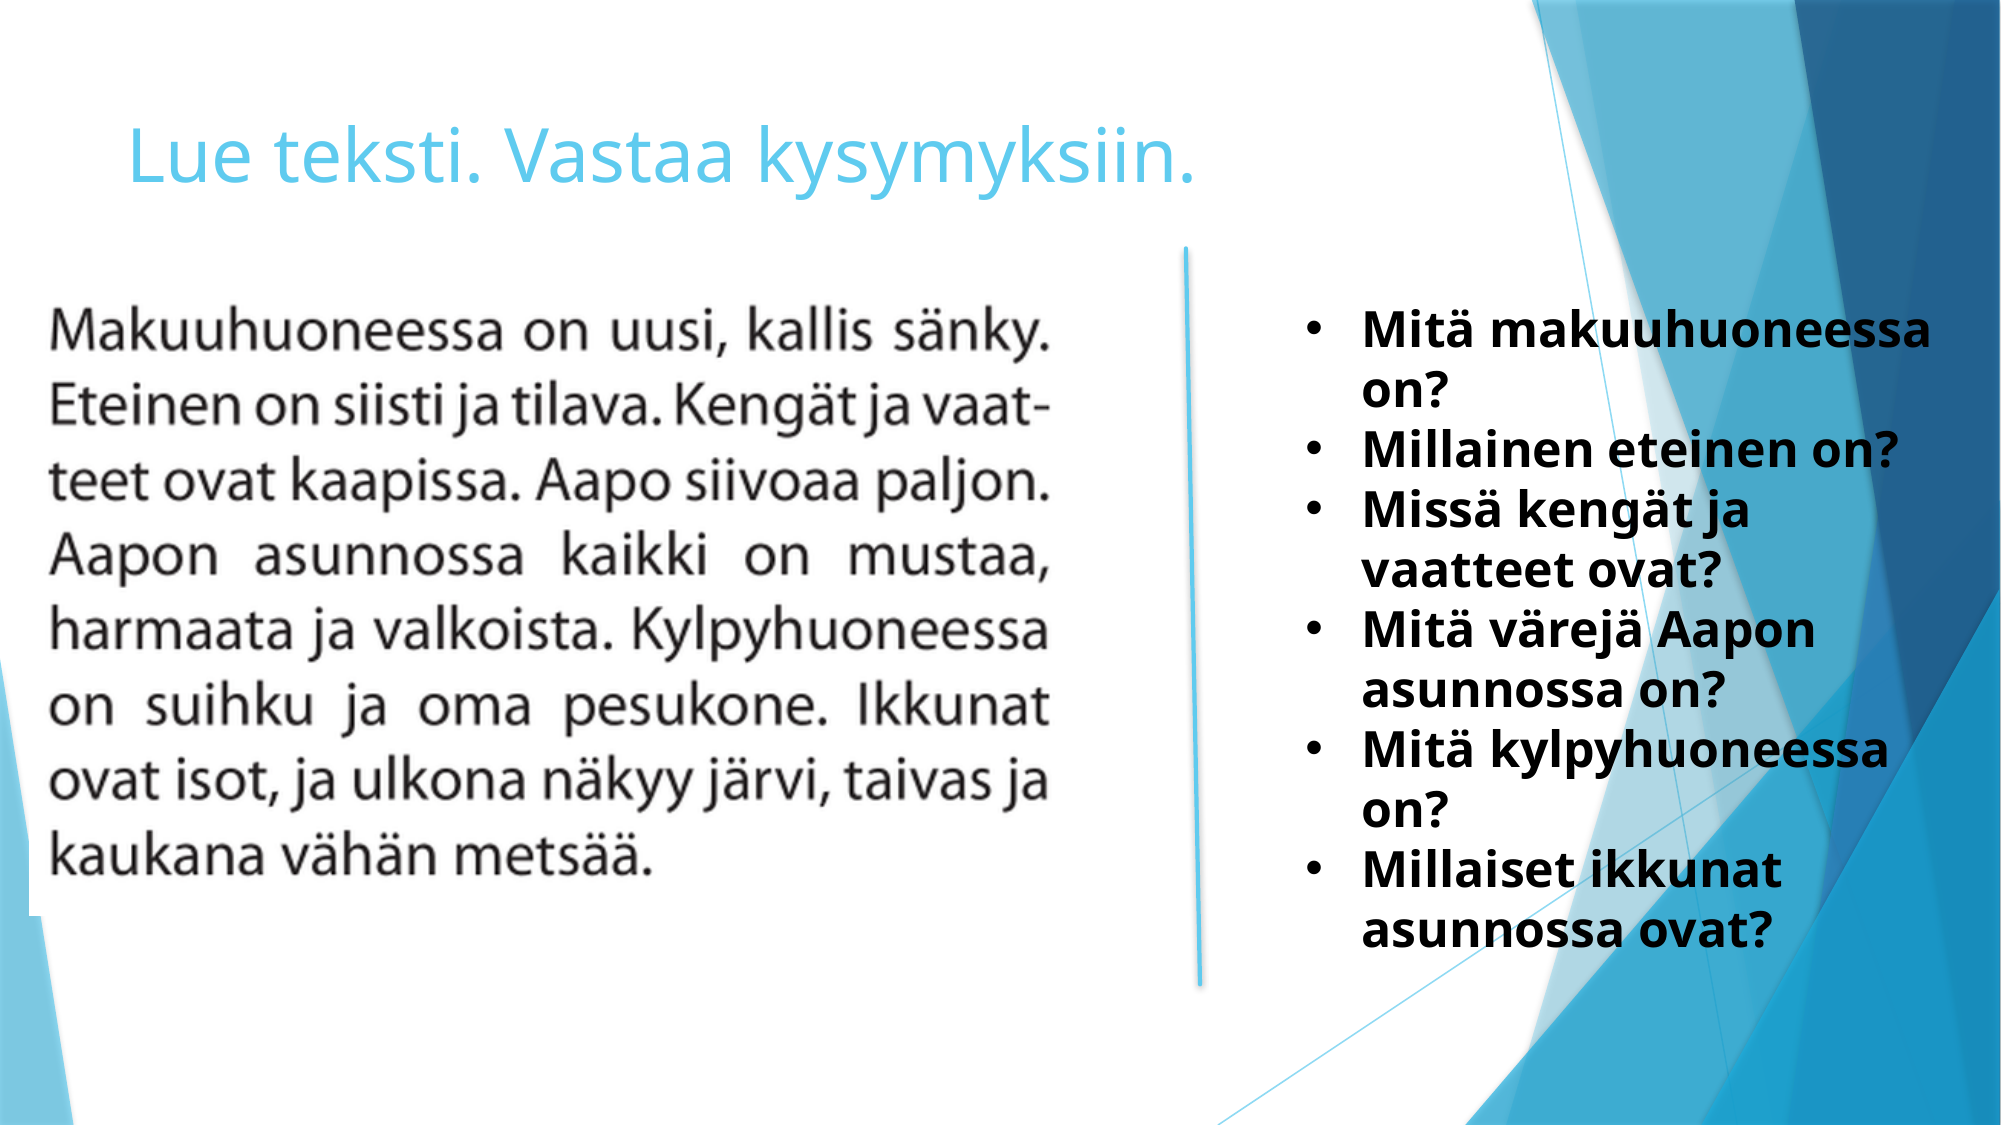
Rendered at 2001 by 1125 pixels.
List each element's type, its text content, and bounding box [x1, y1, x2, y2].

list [29, 289, 1096, 916]
text_box Mitä makuuhuoneessa on? Millainen eteinen on? Missä kengät ja vaatteet ovat? Mitä värejä Aapon asunnossa on? Mitä kylpyhuoneessa on? Millaiset ikkunat asunnossa ovat? [1290, 289, 1971, 1025]
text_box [1185, 247, 1201, 985]
title Lue teksti. Vastaa kysymyksiin. [111, 99, 1522, 249]
